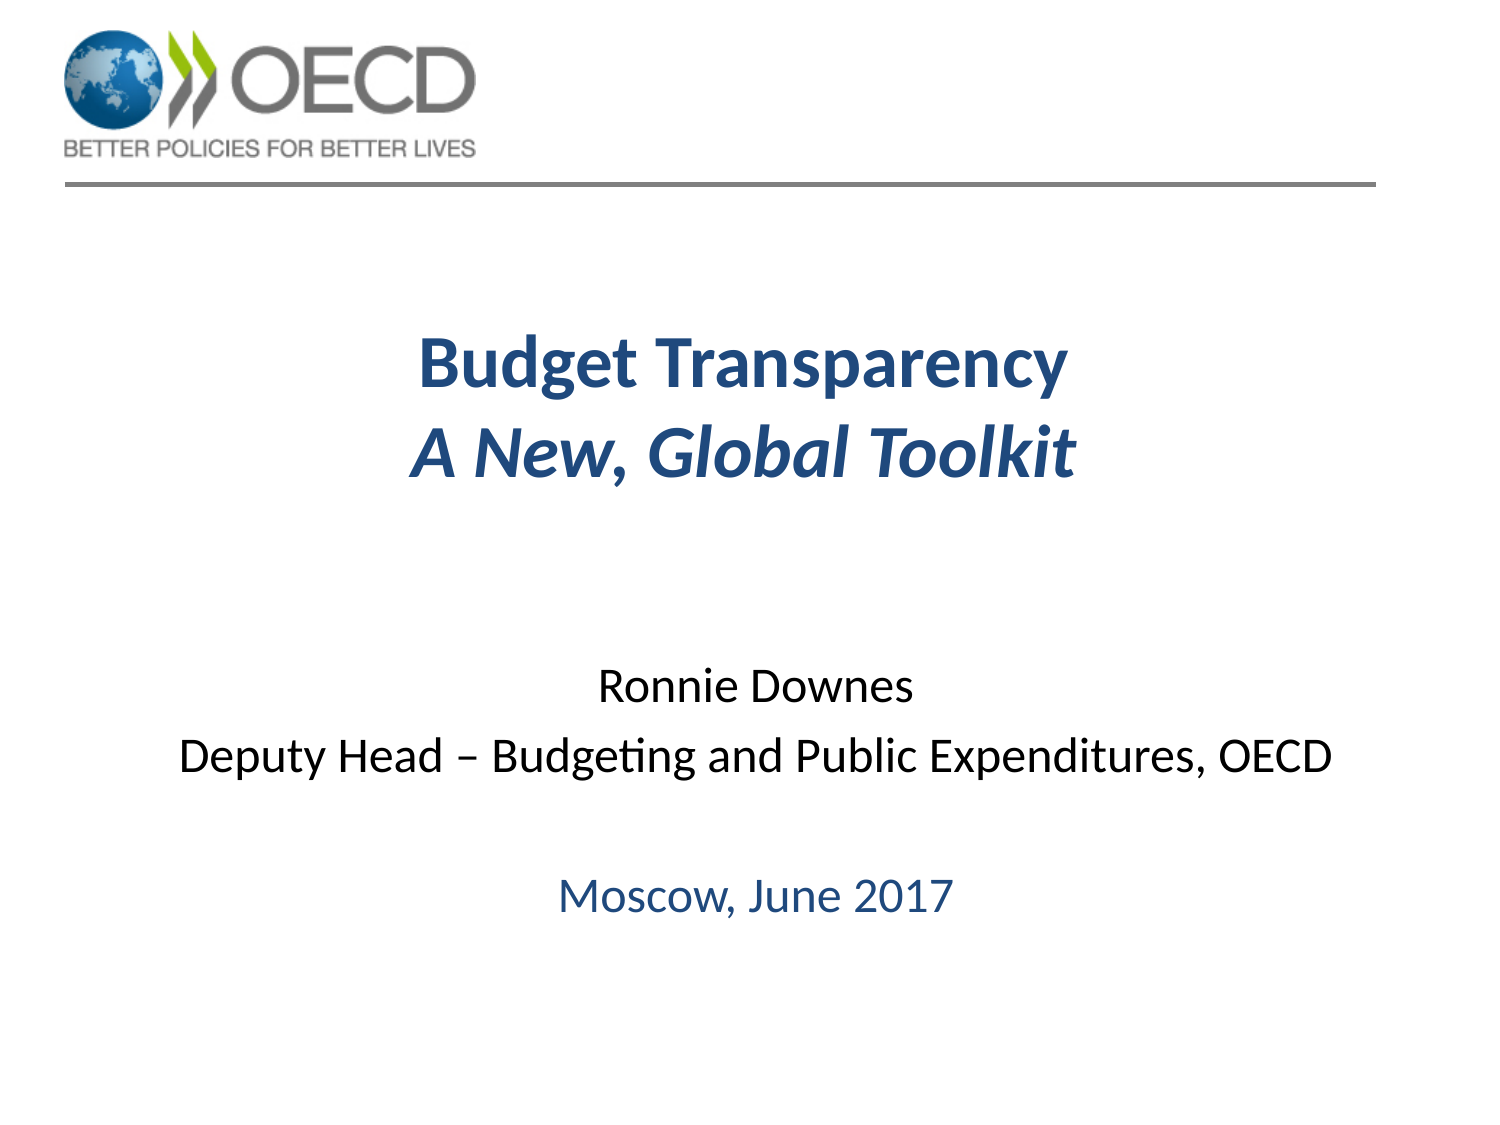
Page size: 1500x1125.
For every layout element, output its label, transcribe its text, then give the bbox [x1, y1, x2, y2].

subtitle Ronnie Downes Deputy Head – Budgeting and Public Expenditures, OECD Moscow, June 2017 [123, 645, 1388, 953]
title Budget Transparency A New, Global Toolkit [88, 255, 1400, 551]
picture [64, 30, 476, 159]
